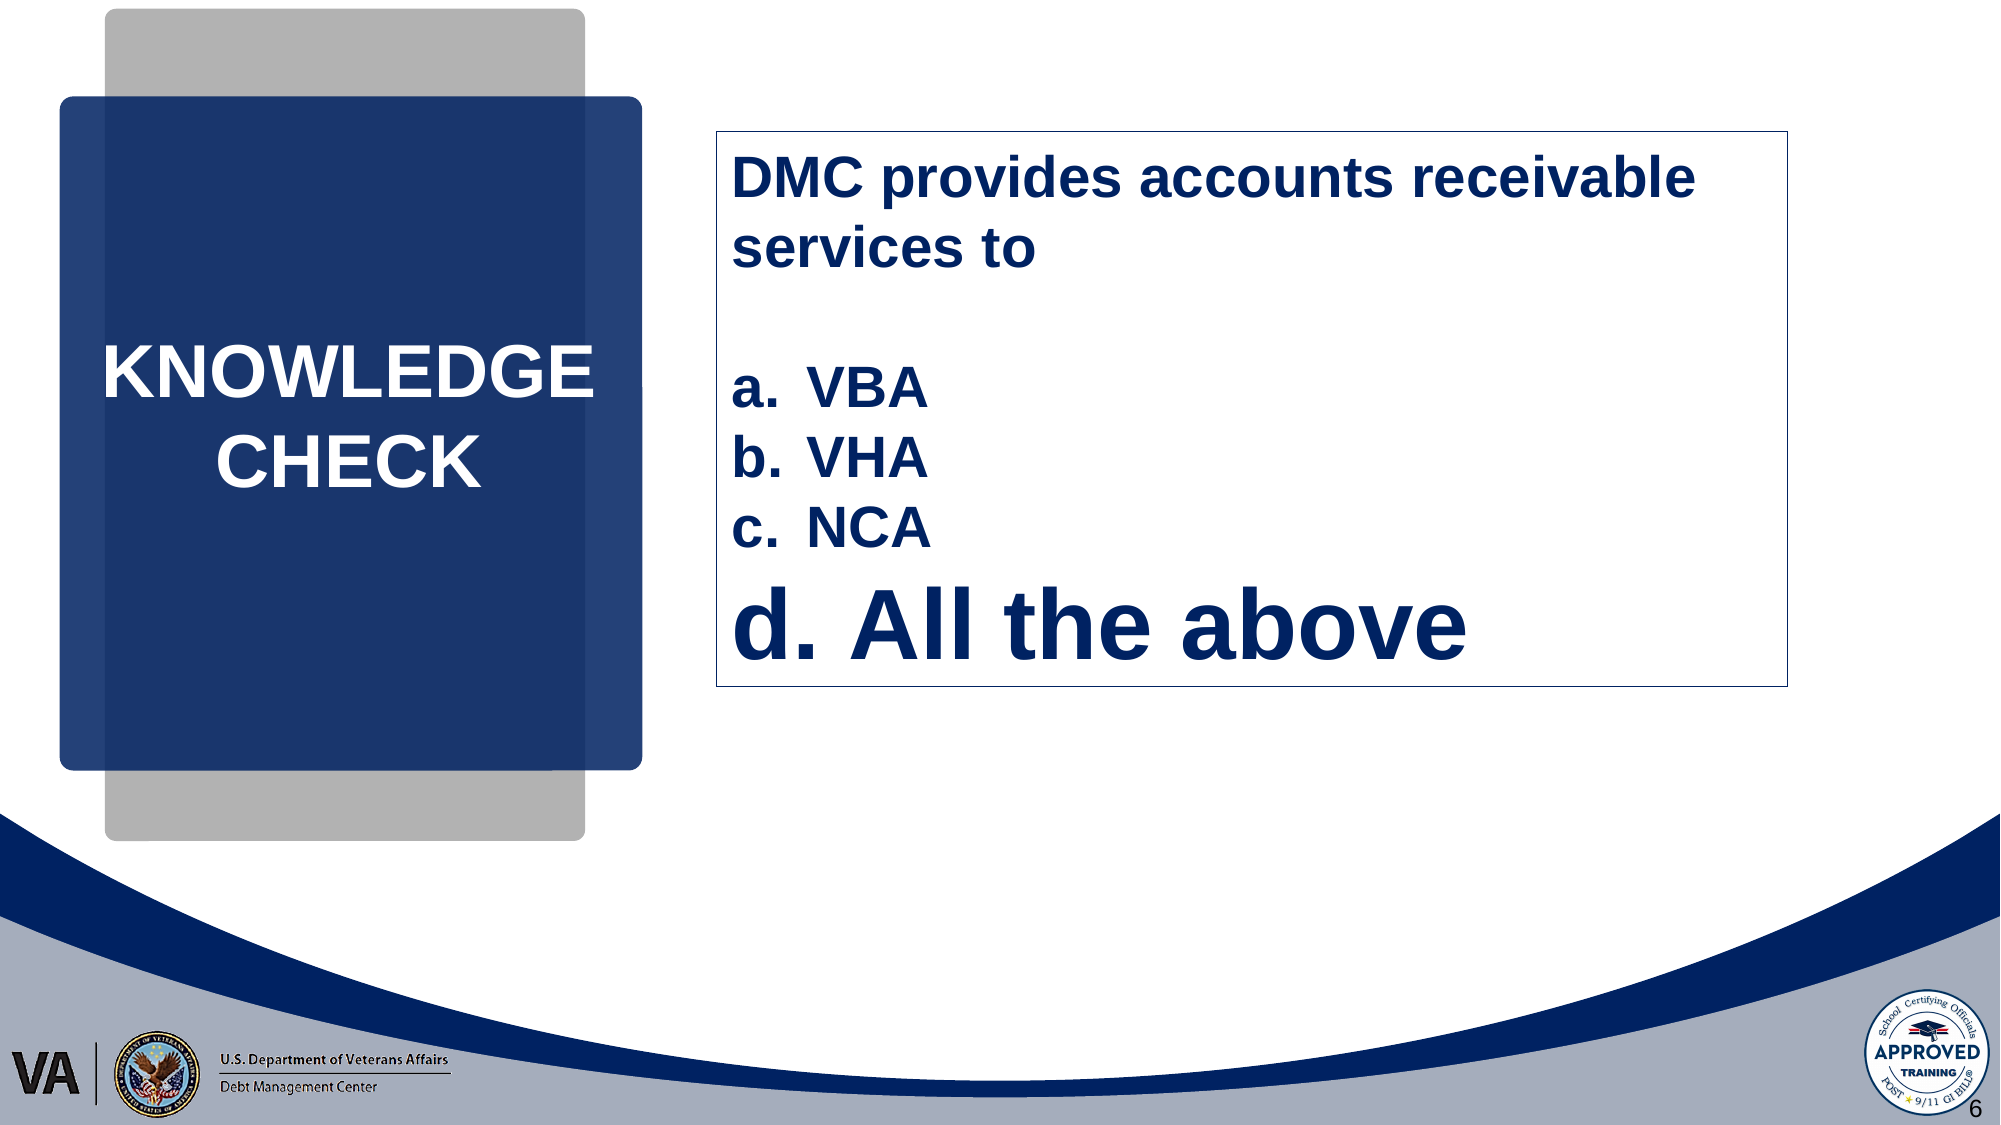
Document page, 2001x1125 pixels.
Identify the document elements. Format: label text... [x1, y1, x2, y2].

text_box DMC provides accounts receivable services to VBA VHA NCA All the above [716, 131, 1788, 687]
picture [0, 1016, 484, 1125]
text_box [104, 8, 586, 96]
text_box KNOWLEDGE CHECK [94, 322, 604, 503]
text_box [0, 813, 2000, 1125]
text_box [104, 771, 586, 813]
picture [1864, 989, 1990, 1116]
text_box [59, 96, 643, 771]
